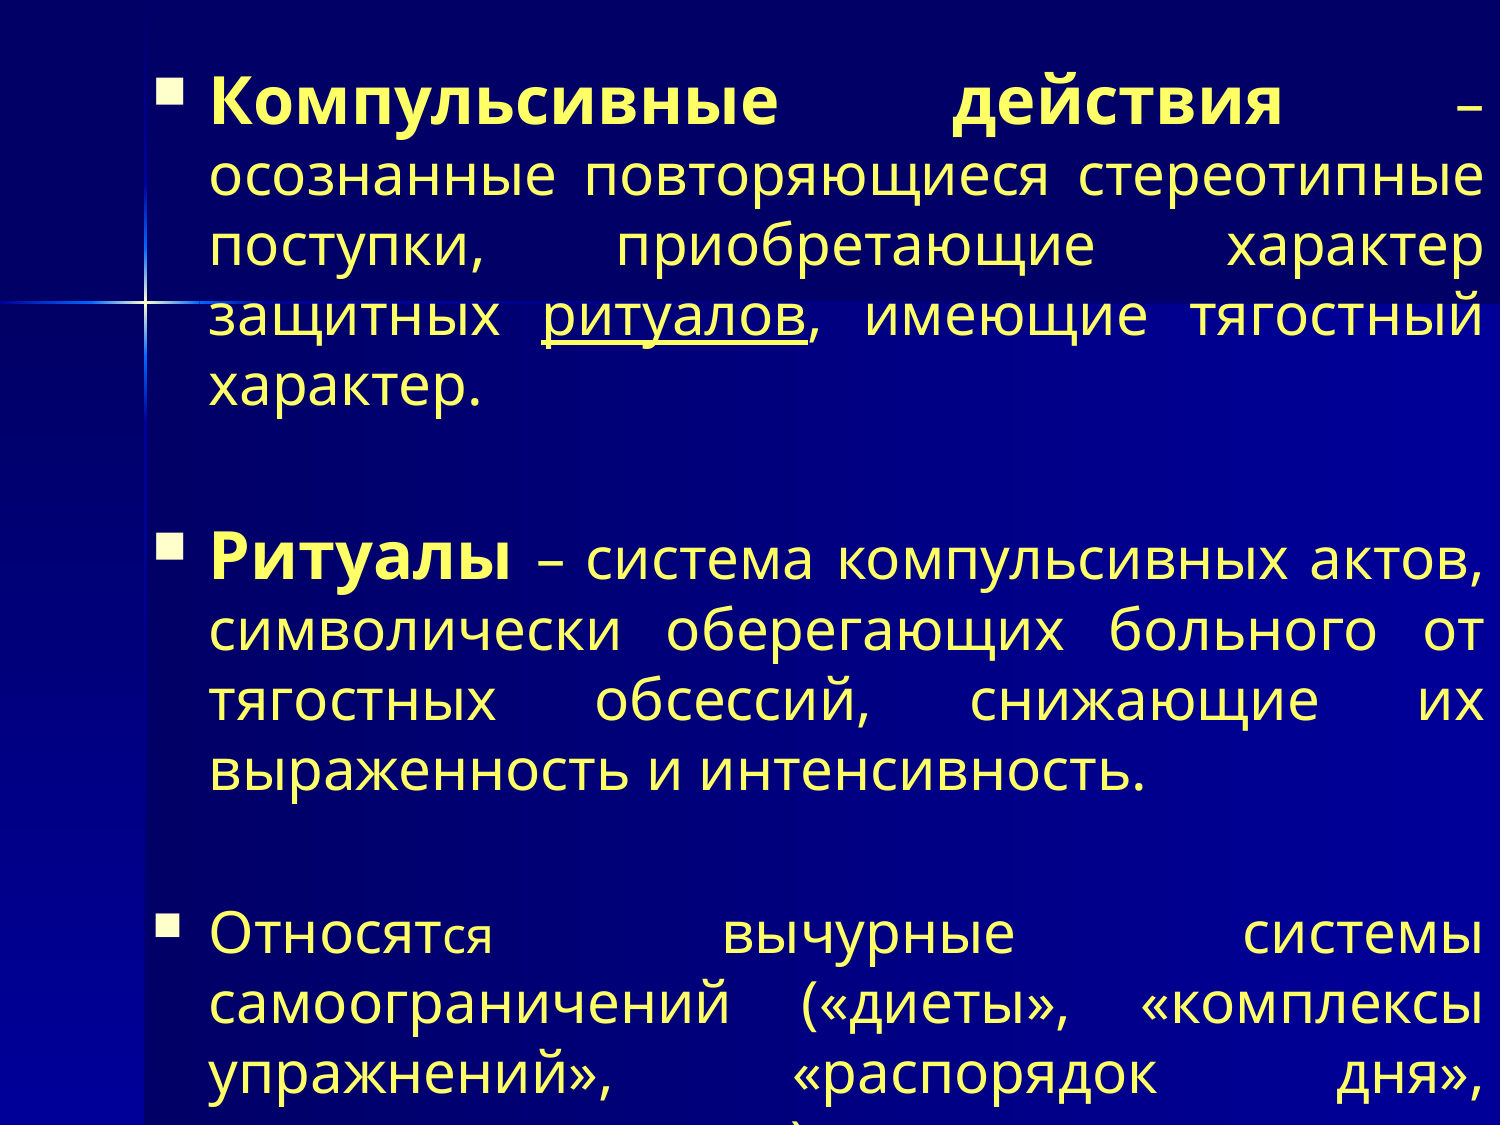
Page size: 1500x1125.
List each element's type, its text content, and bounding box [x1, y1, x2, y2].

list Компульсивные действия – осознанные повторяющиеся стереотипные поступки, приобретающие характер защитных ритуалов, имеющие тягостный характер. Ритуалы – система компульсивных актов, символически оберегающих больного от тягостных обсессий, снижающие их выраженность и интенсивность. Относятся вычурные системы самоограничений («диеты», «комплексы упражнений», «распорядок дня», «магические пассы»). [137, 50, 1500, 1125]
